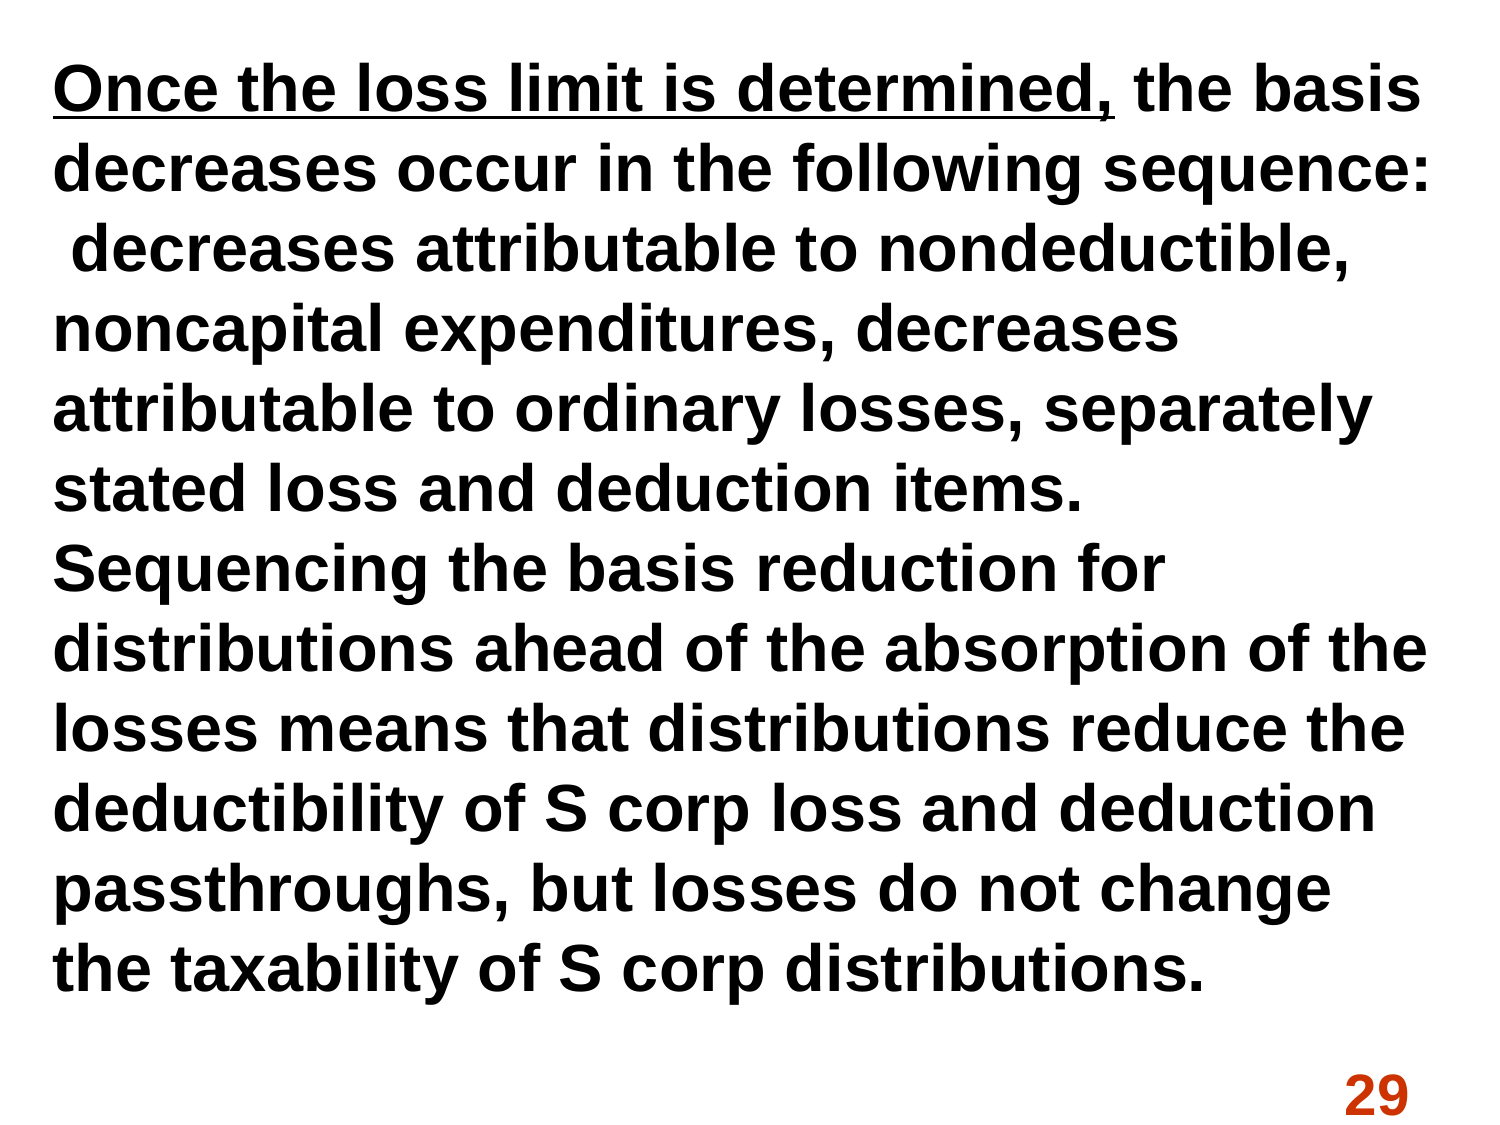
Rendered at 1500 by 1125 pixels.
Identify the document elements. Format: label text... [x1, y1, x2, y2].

slide_number 29 [1124, 1049, 1426, 1101]
list Once the loss limit is determined, the basis decreases occur in the following sequence: decreases attributable to nondeductible, noncapital expenditures, decreases attributable to ordinary losses, separately stated loss and deduction items. Sequencing the basis reduction for distributions ahead of the absorption of the losses means that distributions reduce the deductibility of S corp loss and deduction passthroughs, but losses do not change the taxability of S corp distributions. [37, 37, 1463, 1038]
